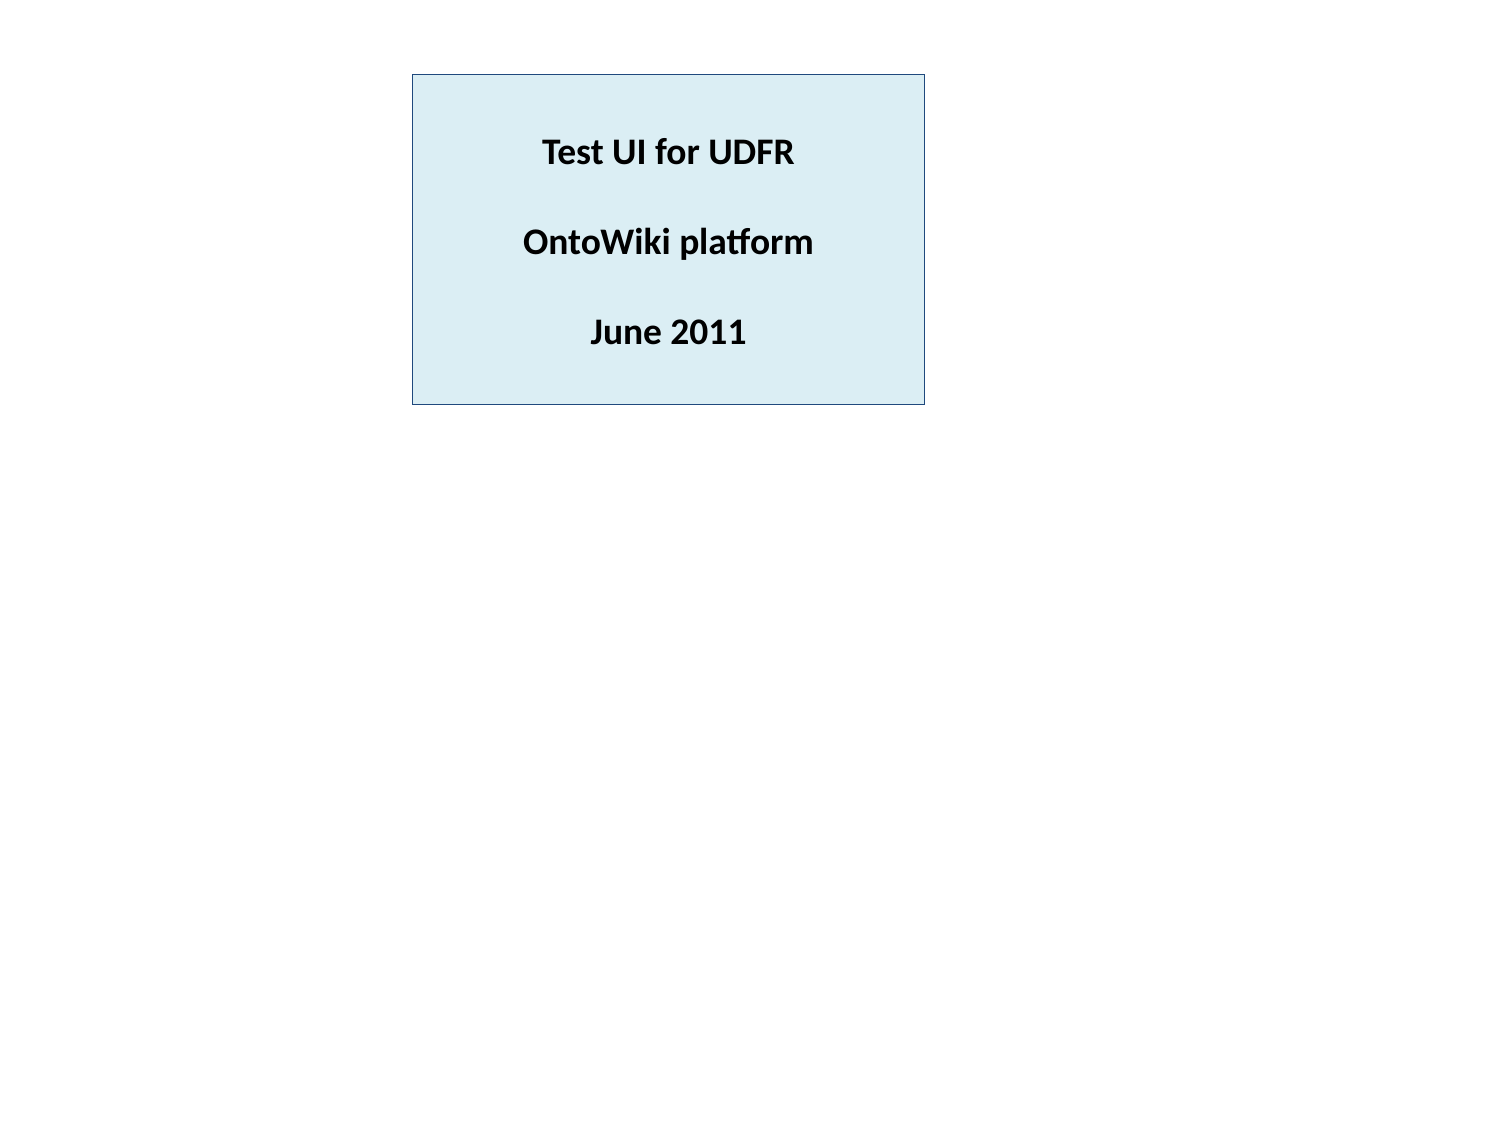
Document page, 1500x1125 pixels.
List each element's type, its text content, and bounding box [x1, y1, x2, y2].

text_box Test UI for UDFR OntoWiki platform June 2011 [412, 74, 925, 405]
